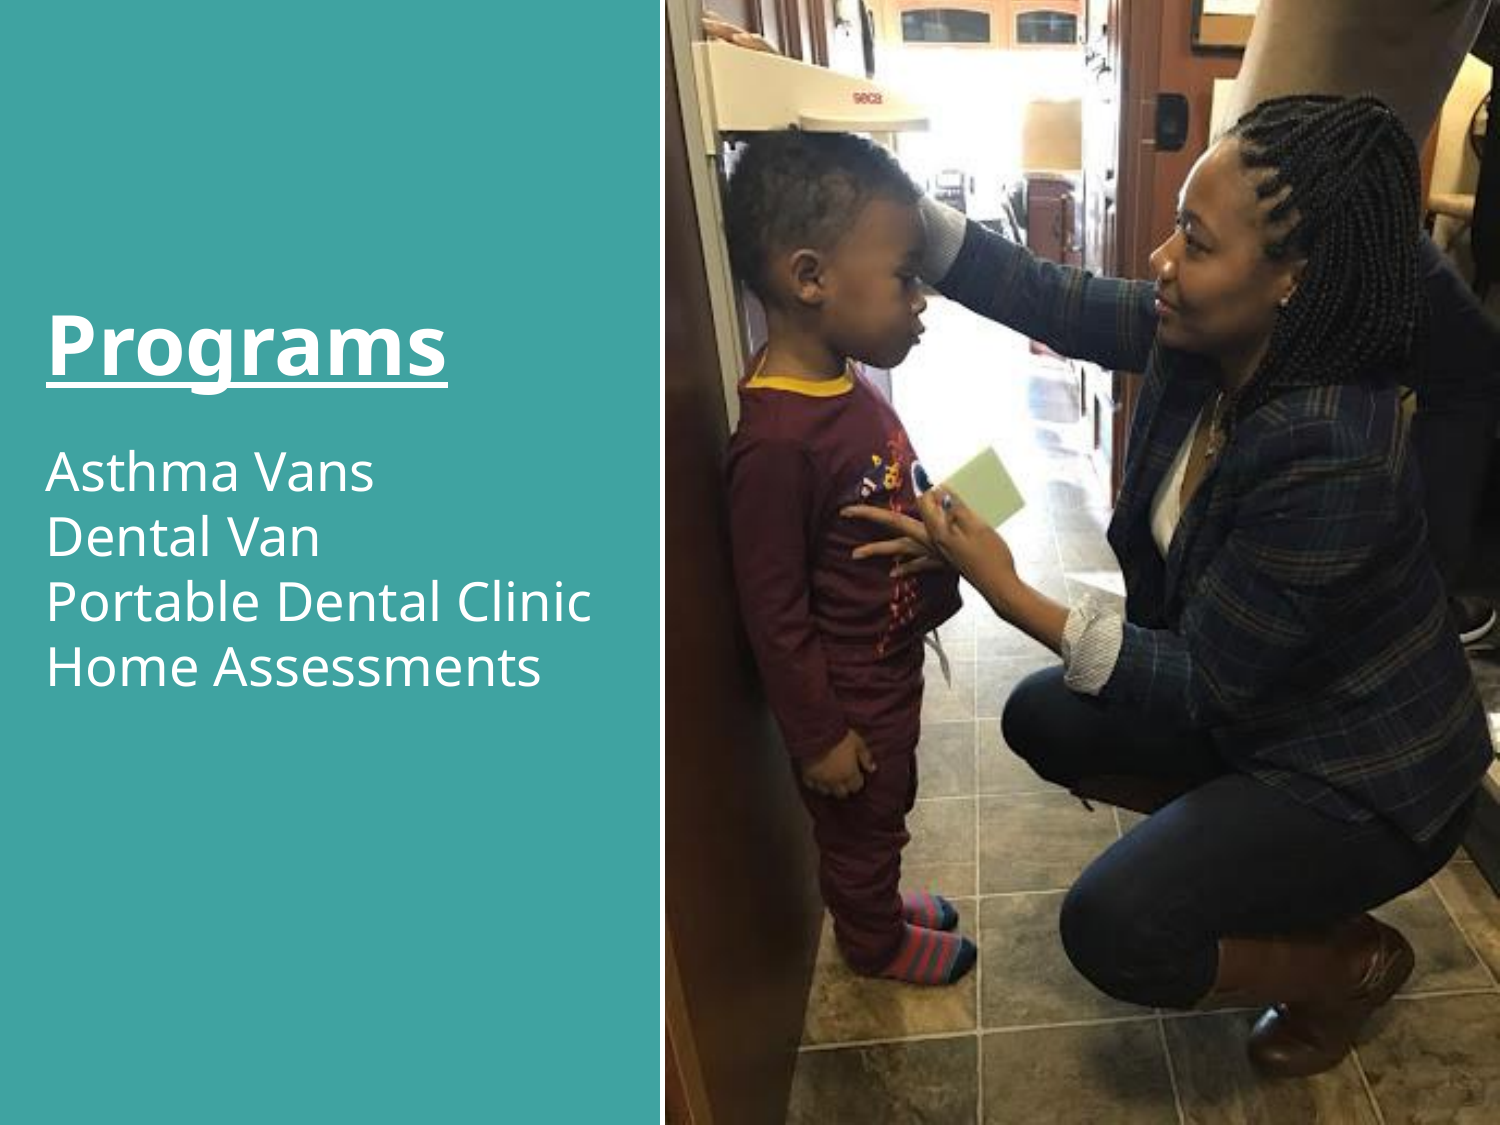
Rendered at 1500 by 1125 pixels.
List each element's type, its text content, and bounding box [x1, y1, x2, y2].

text_box Programs Asthma Vans Dental Van Portable Dental Clinic Home Assessments [30, 284, 643, 841]
picture [664, 0, 1500, 1125]
